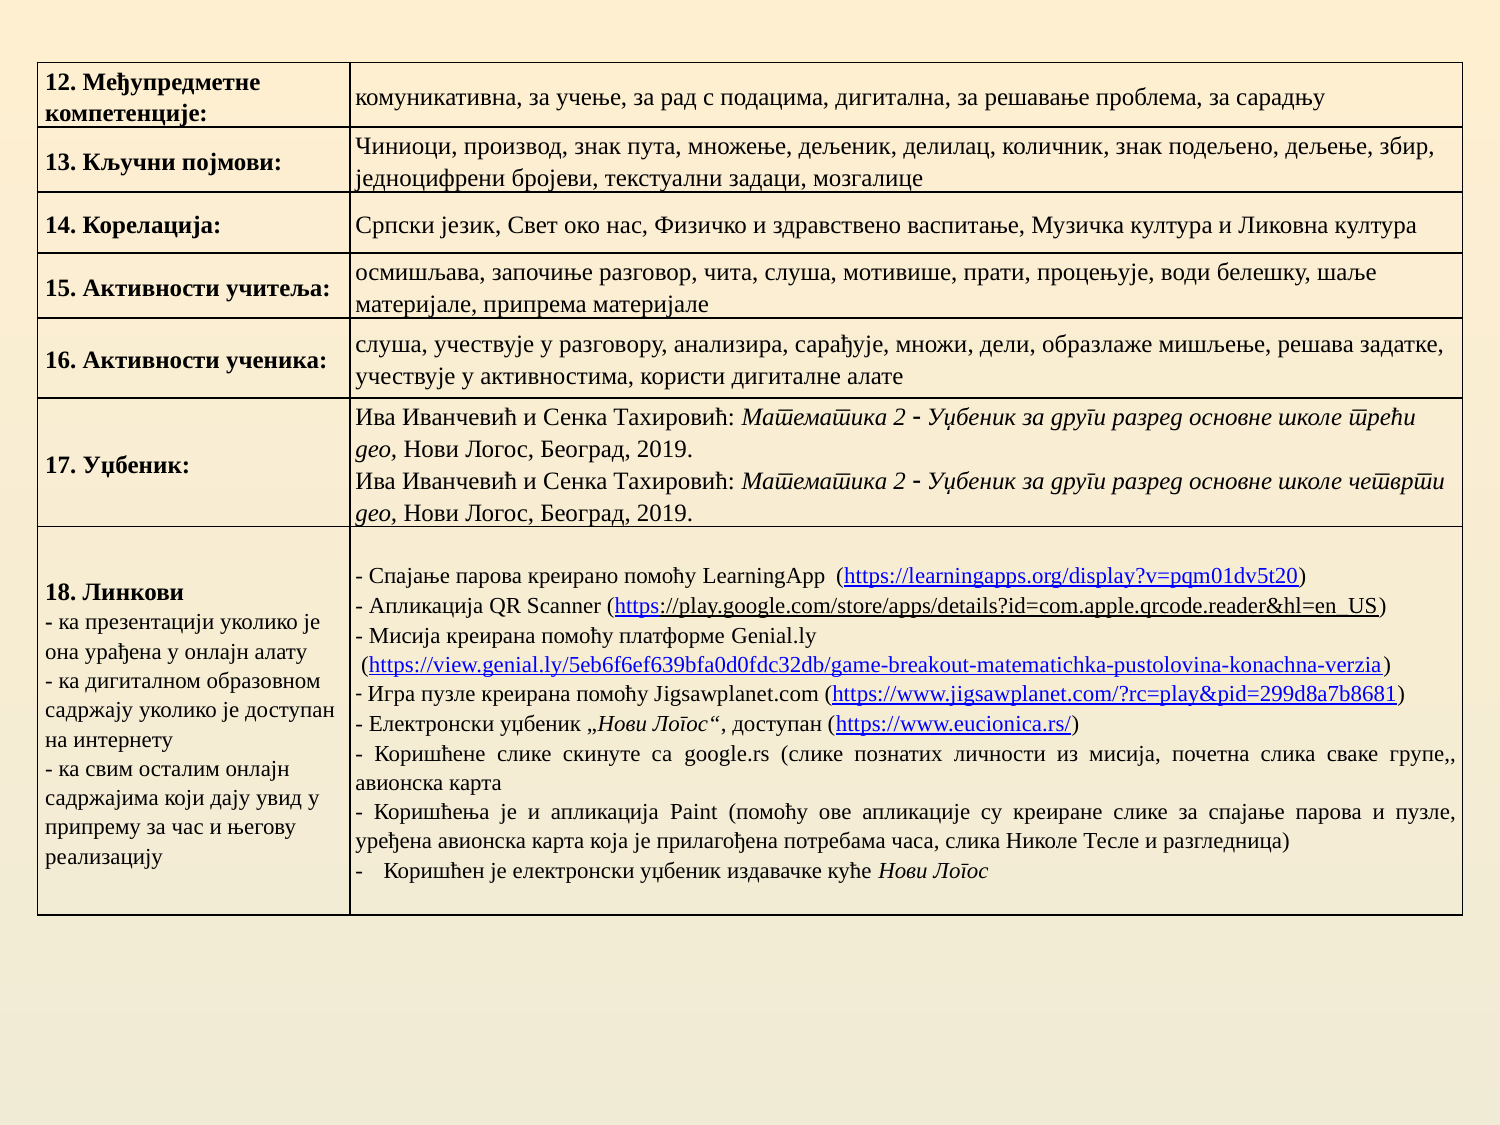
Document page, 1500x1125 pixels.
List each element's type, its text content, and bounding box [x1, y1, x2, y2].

table_cell 13. Кључни појмови: [38, 128, 349, 191]
table_cell Ива Иванчевић и Сенка Тахировић: Математика 2  Уџбеник за други разред основне школе трећи део, Нови Логос, Београд, 2019. Ива Иванчевић и Сенка Тахировић: Математика 2  Уџбеник за други разред основне школе четврти део, Нови Логос, Београд, 2019. [351, 399, 1462, 526]
table_header комуникативна, за учење, за рад с подацима, дигитална, за решавање проблема, за сарадњу [351, 63, 1462, 126]
table_cell 18. Линкови - ка презентацији уколико је она урађена у онлајн алату - ка дигиталном образовном садржају уколико је доступан на интернету - ка свим осталим онлајн садржајима који дају увид у припрему за час и његову реализацију [38, 527, 349, 914]
text_box [191, 261, 1500, 337]
table_cell 14. Корелација: [38, 193, 349, 252]
table_cell осмишљава, започиње разговор, чита, слуша, мотивише, прати, процењује, води белешку, шаље материјале, припрема материјале [351, 254, 1462, 261]
table_cell слуша, учествује у разговору, анализира, сарађује, множи, дели, образлаже мишљење, решава задатке, учествује у активностима, користи дигиталне алате [351, 337, 1462, 397]
table_cell Чиниоци, производ, знак пута, множење, дељеник, делилац, количник, знак подељено, дељење, збир, једноцифрени бројеви, текстуални задаци, мозгалице [351, 128, 1462, 191]
table_cell - Спајање парова креирано помоћу LearningApp (https://learningapps.org/display?v=pqm01dv5t20) - Апликација QR Scanner (https://play.google.com/store/apps/details?id=com.apple.qrcode.reader&hl=en_US) - Мисија креирана помоћу платформе Genial.ly (https://view.genial.ly/5eb6f6ef639bfa0d0fdc32db/game-breakout-matematichka-pustolovina-konachna-verzia) - Игра пузле креирана помоћу Јigsawplanet.com (https://www.jigsawplanet.com/?rc=play&pid=299d8a7b8681) - Електронски уџбеник „Нови Логос“, доступан (https://www.eucionica.rs/) - Коришћене слике скинуте са google.rs (слике познатих личности из мисија, почетна слика сваке групе,, авионска карта - Коришћења је и апликација Paint (помоћу ове апликације су креиране слике за спајање парова и пузле, уређена авионска карта која је прилагођена потребама часа, слика Николе Тесле и разгледница) Коришћен је електронски уџбеник издавачке куће Нови Логос [351, 527, 1462, 914]
table_cell Српски језик, Свет око нас, Физичко и здравствено васпитање, Музичка култура и Ликовна култура [351, 193, 1462, 252]
table_cell 15. Активности учитеља: [38, 254, 349, 317]
table_header 12. Међупредметне компетенције: [38, 63, 349, 126]
table_cell 17. Уџбеник: [38, 399, 349, 526]
table_cell 16. Активности ученика: [38, 319, 349, 397]
